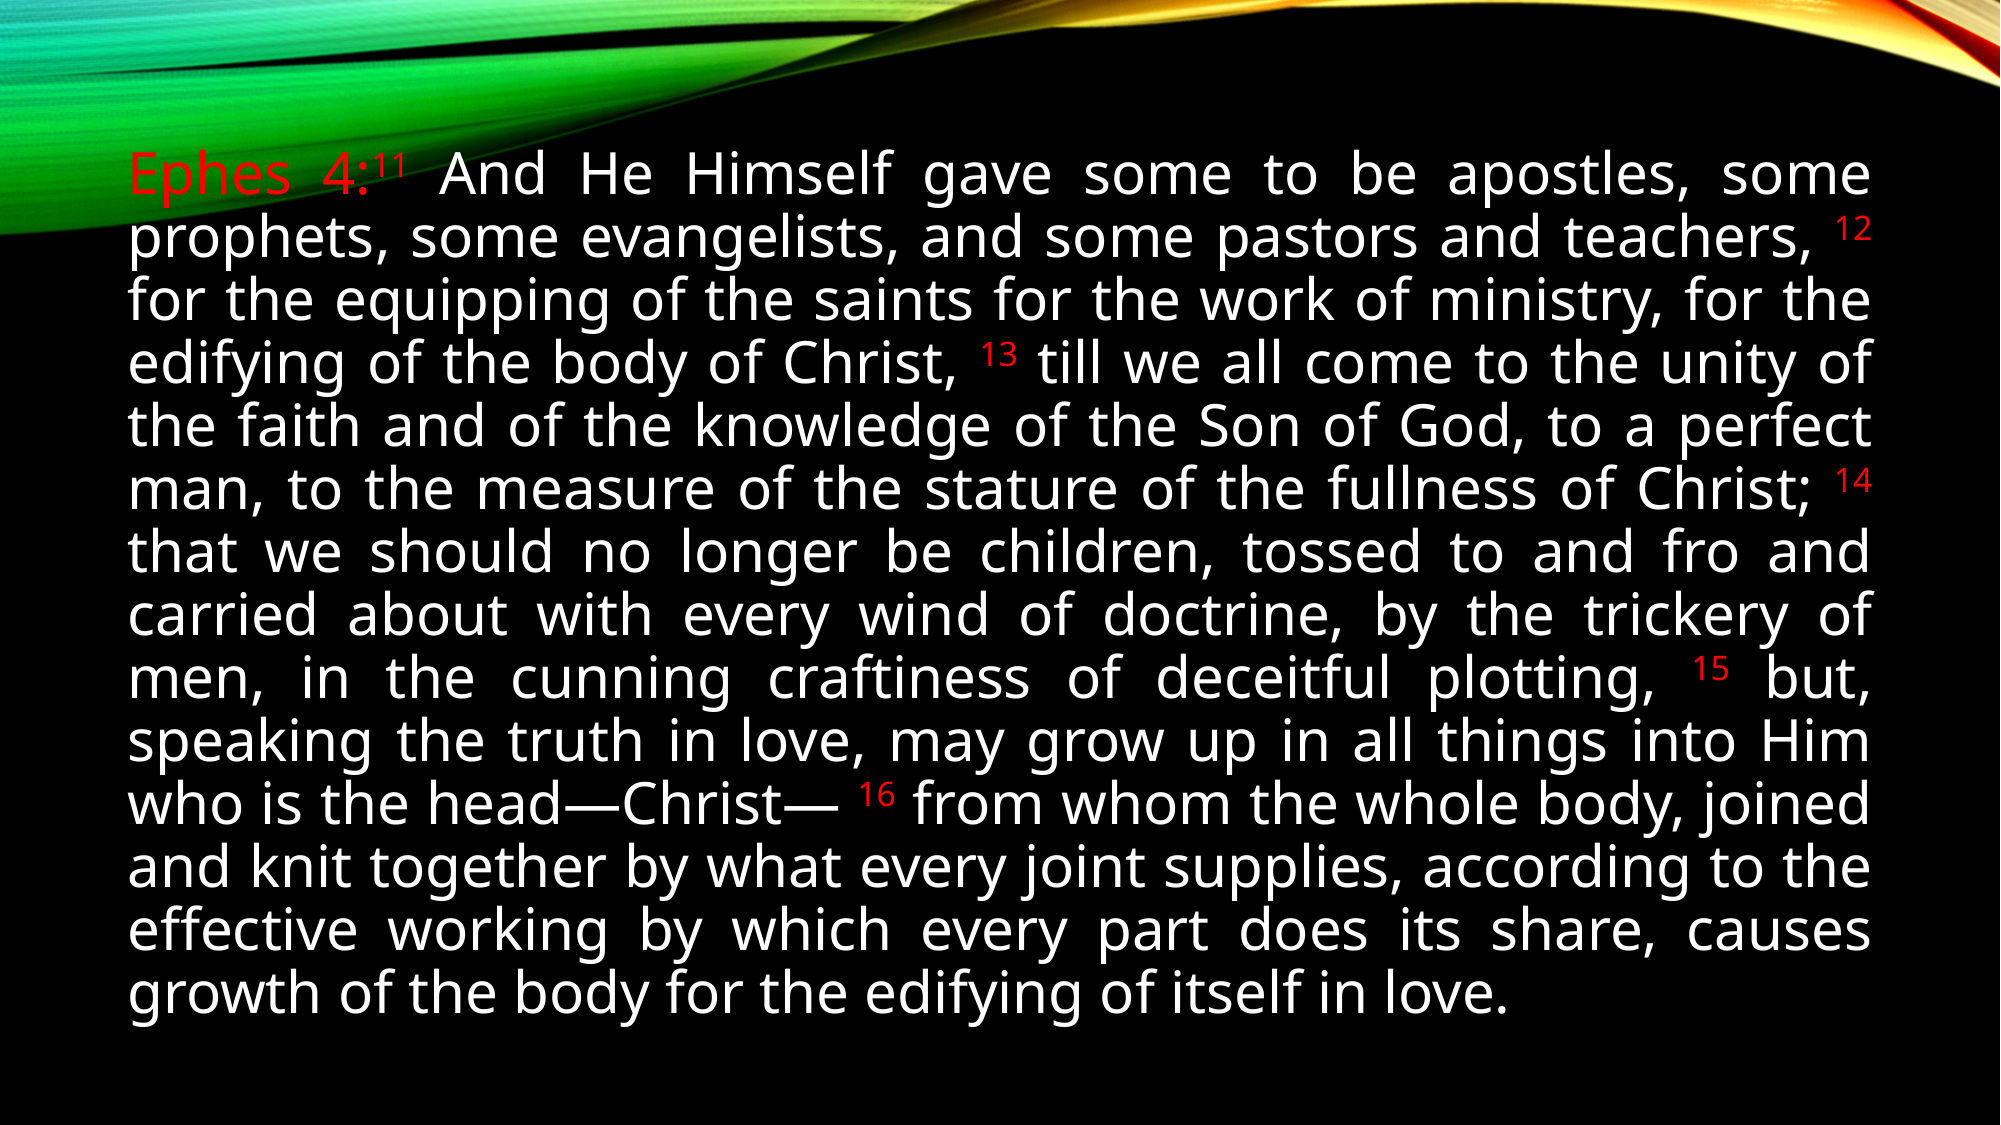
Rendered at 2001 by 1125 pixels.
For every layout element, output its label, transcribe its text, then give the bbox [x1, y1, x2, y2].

list Ephes 4:11 And He Himself gave some to be apostles, some prophets, some evangelists, and some pastors and teachers, 12 for the equipping of the saints for the work of ministry, for the edifying of the body of Christ, 13 till we all come to the unity of the faith and of the knowledge of the Son of God, to a perfect man, to the measure of the stature of the fullness of Christ; 14 that we should no longer be children, tossed to and fro and carried about with every wind of doctrine, by the trickery of men, in the cunning craftiness of deceitful plotting, 15 but, speaking the truth in love, may grow up in all things into Him who is the head—Christ— 16 from whom the whole body, joined and knit together by what every joint supplies, according to the effective working by which every part does its share, causes growth of the body for the edifying of itself in love. [112, 136, 1888, 1109]
picture [0, 0, 2000, 237]
